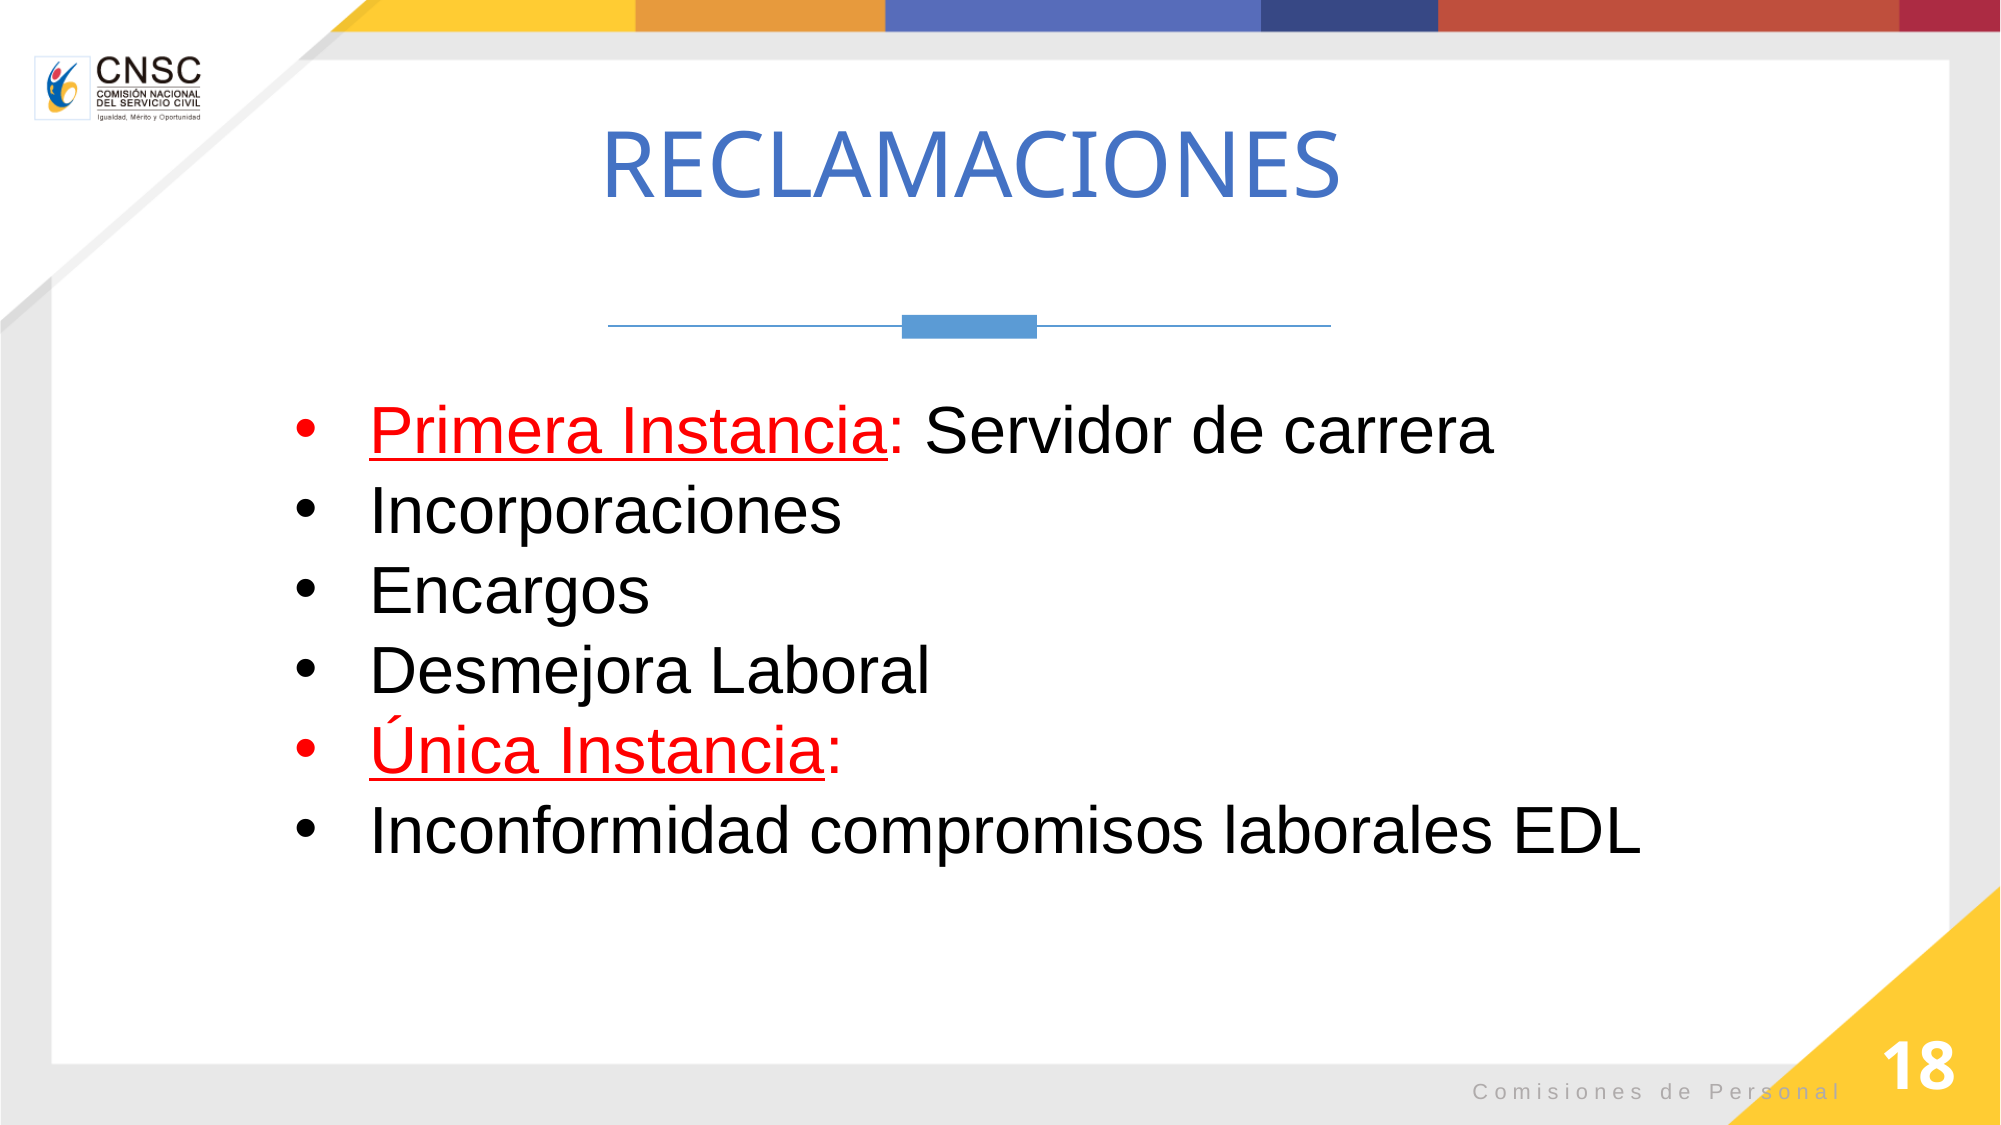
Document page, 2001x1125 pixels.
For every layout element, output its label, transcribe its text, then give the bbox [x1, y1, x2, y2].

text_box [901, 314, 1038, 325]
text_box [901, 327, 1038, 340]
text_box RECLAMACIONES [245, 98, 1698, 224]
text_box Primera Instancia: Servidor de carrera Incorporaciones Encargos Desmejora Laboral Única Instancia: Inconformidad compromisos laborales EDL [279, 379, 1756, 875]
text_box 18 [1865, 1015, 1972, 1111]
text_box Comisiones de Personal [1322, 1069, 1854, 1111]
picture [0, 0, 2001, 1125]
